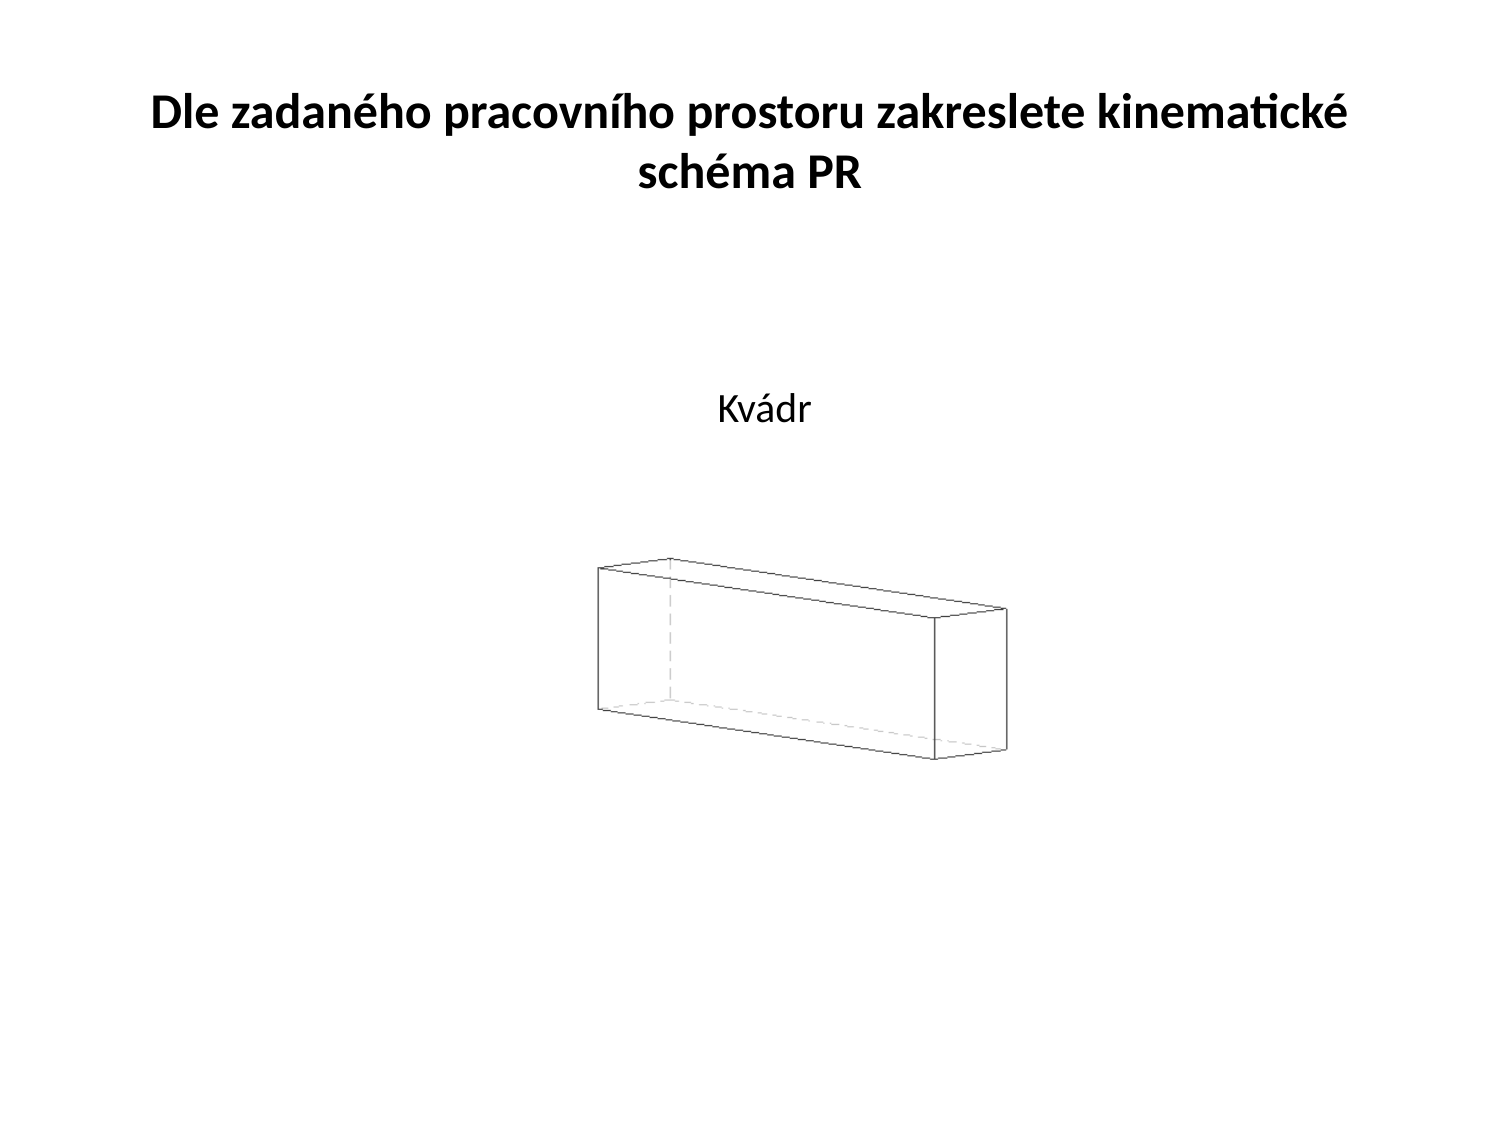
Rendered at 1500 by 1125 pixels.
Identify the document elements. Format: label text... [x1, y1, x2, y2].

text_box Kvádr [702, 373, 928, 439]
title Dle zadaného pracovního prostoru zakreslete kinematické schéma PR [75, 45, 1425, 233]
picture [555, 514, 1045, 811]
